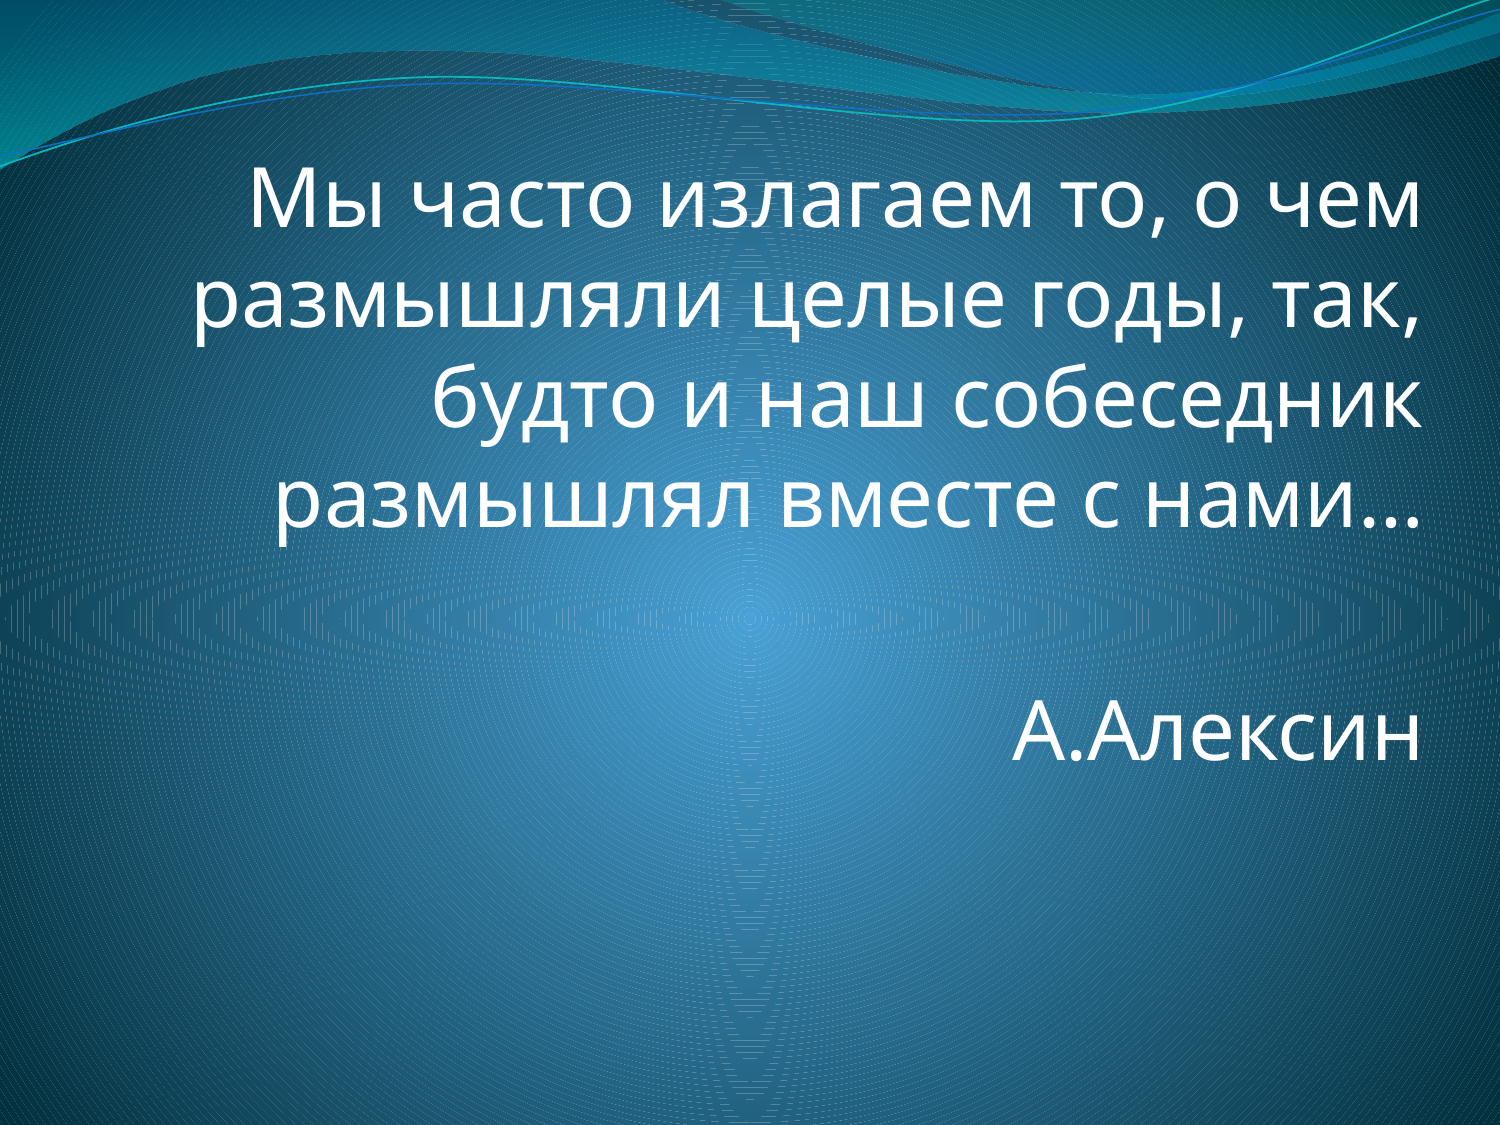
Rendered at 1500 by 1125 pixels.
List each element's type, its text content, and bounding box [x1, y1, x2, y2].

subtitle Мы часто излагаем то, о чем размышляли целые годы, так, будто и наш собеседник размышлял вместе с нами… А.Алексин [41, 137, 1436, 1035]
